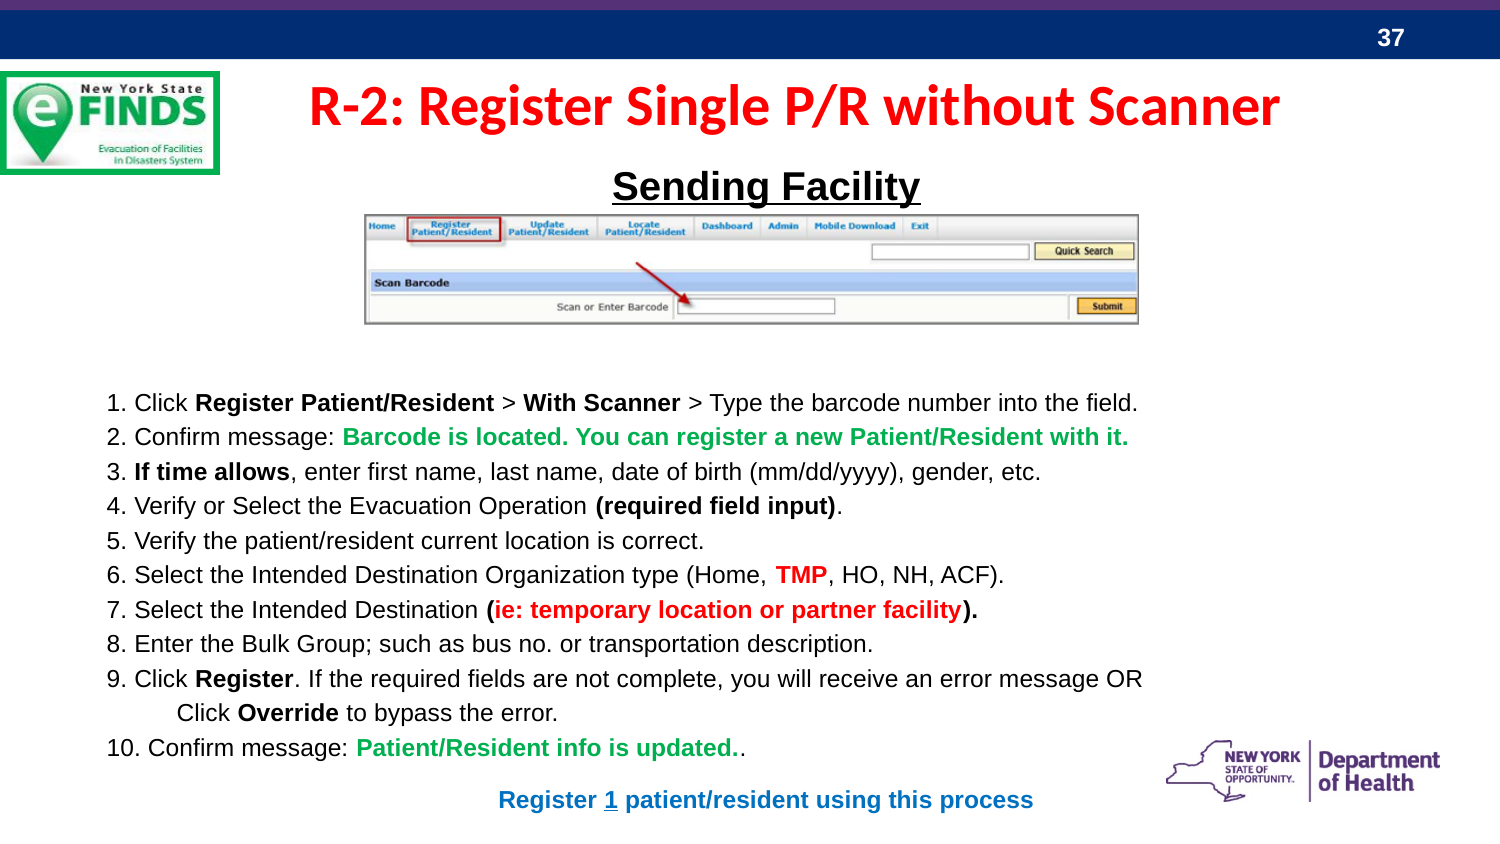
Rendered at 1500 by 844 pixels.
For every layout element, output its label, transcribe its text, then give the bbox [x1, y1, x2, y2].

picture [0, 71, 220, 175]
list Sending Facility 1. Click Register Patient/Resident > With Scanner > Type the barcode number into the field. 2. Confirm message: Barcode is located. You can register a new Patient/Resident with it. 3. If time allows, enter first name, last name, date of birth (mm/dd/yyyy), gender, etc. 4. Verify or Select the Evacuation Operation (required field input). 5. Verify the patient/resident current location is correct. 6. Select the Intended Destination Organization type (Home, TMP, HO, NH, ACF). 7. Select the Intended Destination (ie: temporary location or partner facility). 8. Enter the Bulk Group; such as bus no. or transportation description. 9. Click Register. If the required fields are not complete, you will receive an error message OR Click Override to bypass the error. 10. Confirm message: Patient/Resident info is updated.. Register 1 patient/resident using this process [91, 152, 1442, 827]
picture [362, 214, 1140, 326]
title R-2: Register Single P/R without Scanner [120, 32, 1471, 173]
